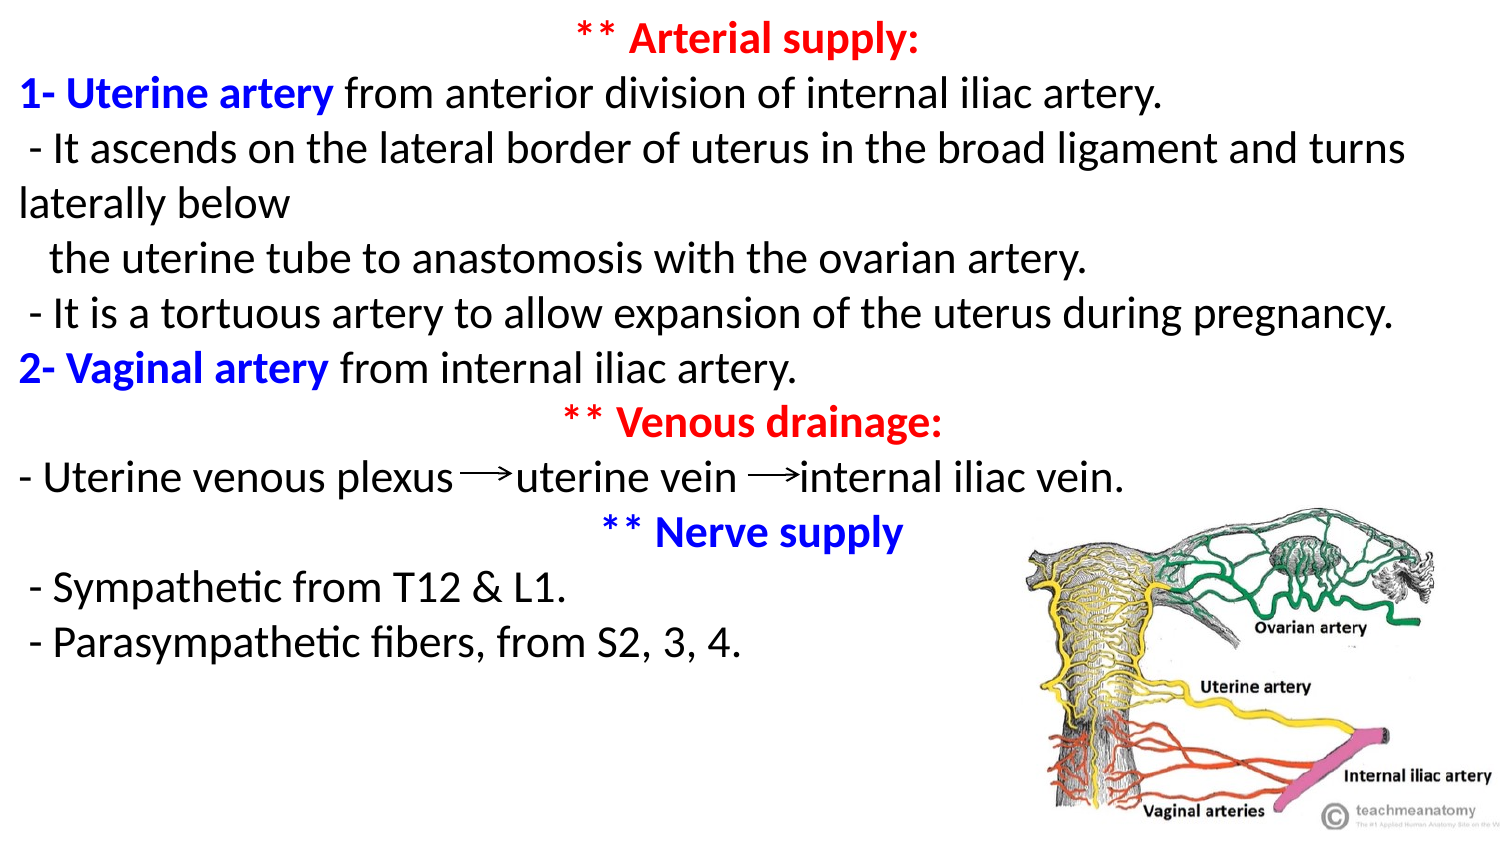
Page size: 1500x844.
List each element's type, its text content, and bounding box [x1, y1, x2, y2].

picture [1021, 504, 1500, 844]
text_box ** Arterial supply: 1- Uterine artery from anterior division of internal iliac artery. - It ascends on the lateral border of uterus in the broad ligament and turns laterally below the uterine tube to anastomosis with the ovarian artery. - It is a tortuous artery to allow expansion of the uterus during pregnancy. 2- Vaginal artery from internal iliac artery. ** Venous drainage: - Uterine venous plexus uterine vein internal iliac vein. ** Nerve supply - Sympathetic from T12 & L1. - Parasympathetic fibers, from S2, 3, 4. [3, 0, 1500, 675]
